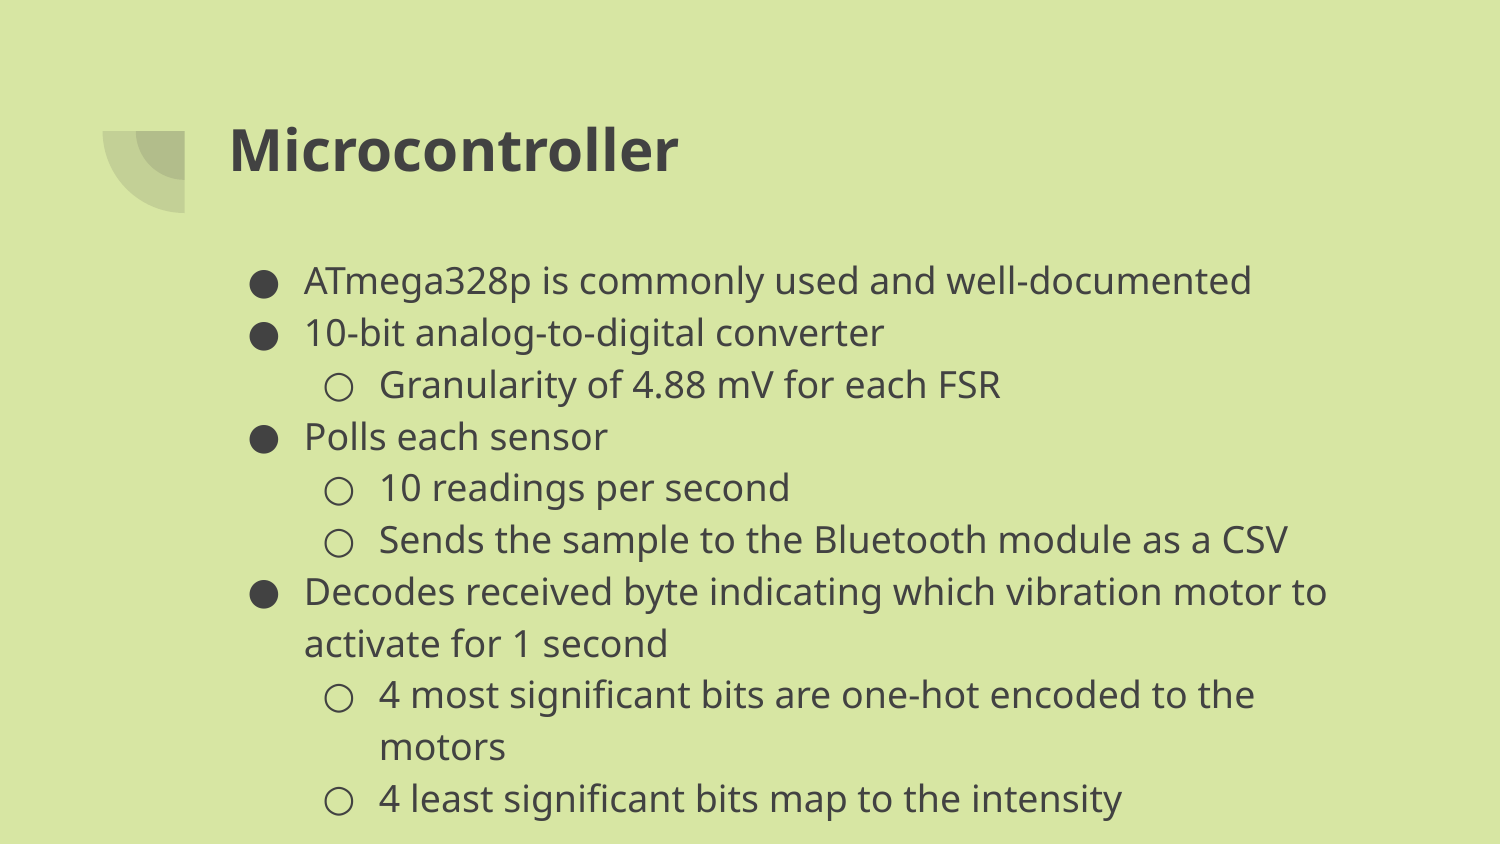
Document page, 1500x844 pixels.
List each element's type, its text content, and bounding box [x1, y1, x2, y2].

title Microcontroller [213, 98, 1368, 235]
list ATmega328p is commonly used and well-documented 10-bit analog-to-digital converter Granularity of 4.88 mV for each FSR Polls each sensor 10 readings per second Sends the sample to the Bluetooth module as a CSV Decodes received byte indicating which vibration motor to activate for 1 second 4 most significant bits are one-hot encoded to the motors 4 least significant bits map to the intensity [213, 235, 1368, 653]
